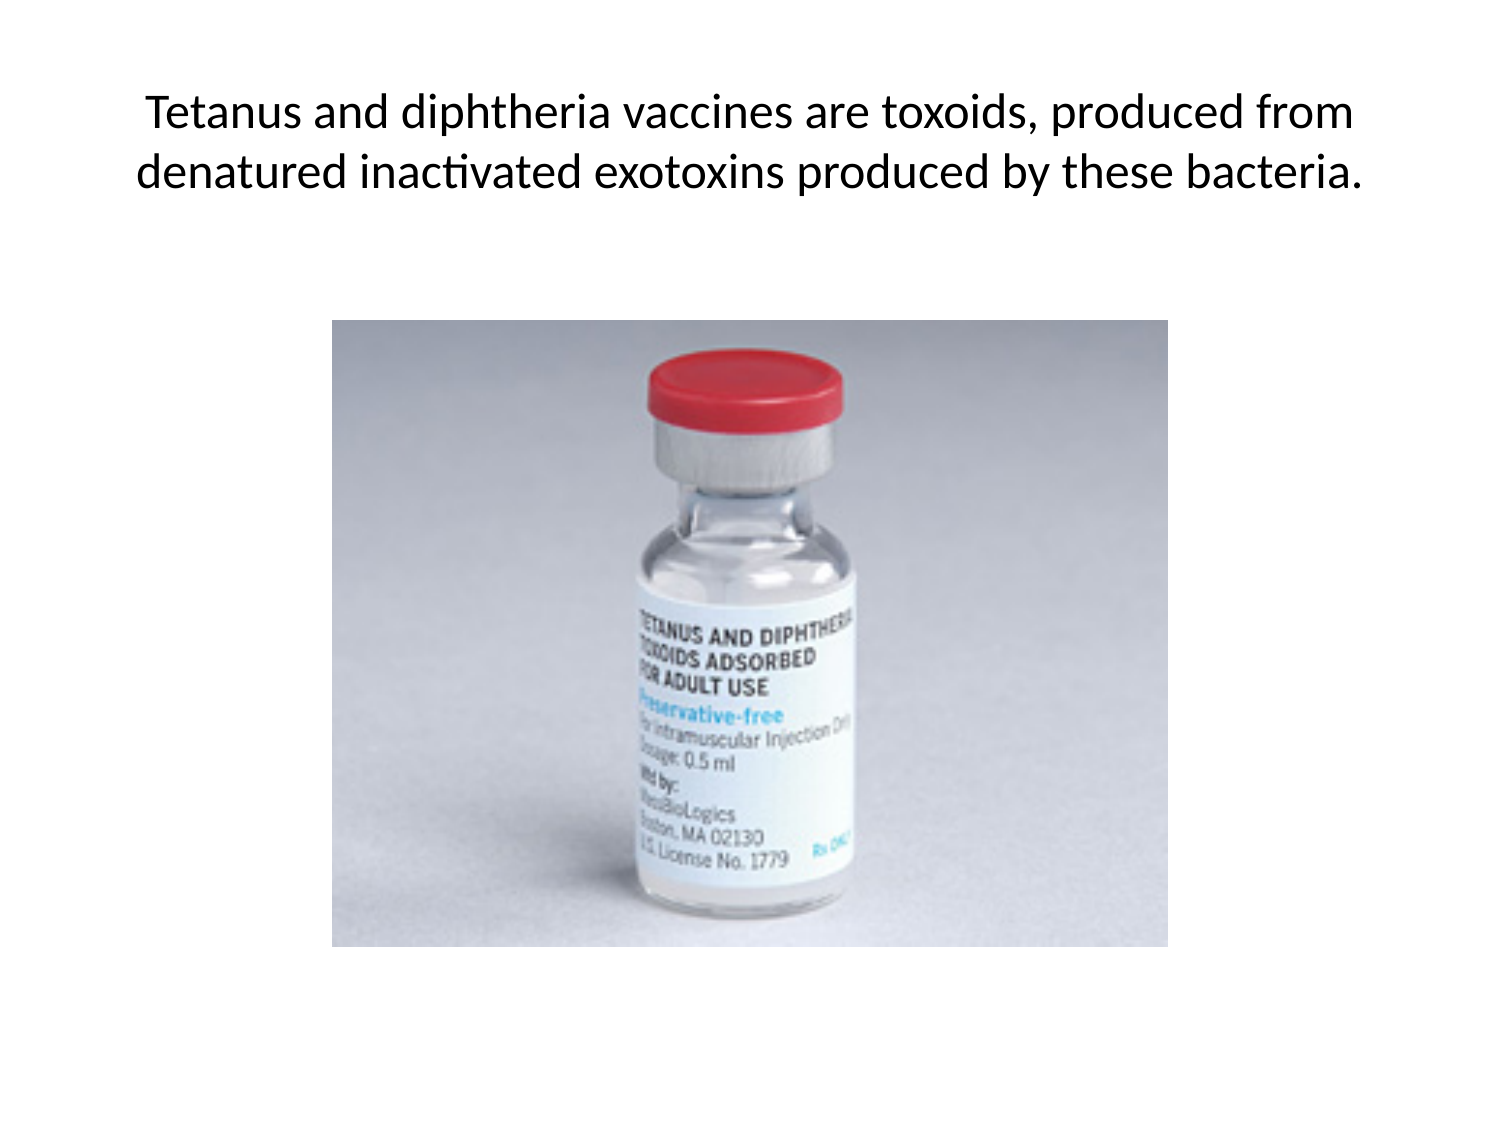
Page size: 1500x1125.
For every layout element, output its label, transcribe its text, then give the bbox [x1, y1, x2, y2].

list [332, 320, 1168, 948]
title Tetanus and diphtheria vaccines are toxoids, produced from denatured inactivated exotoxins produced by these bacteria. [75, 45, 1425, 233]
